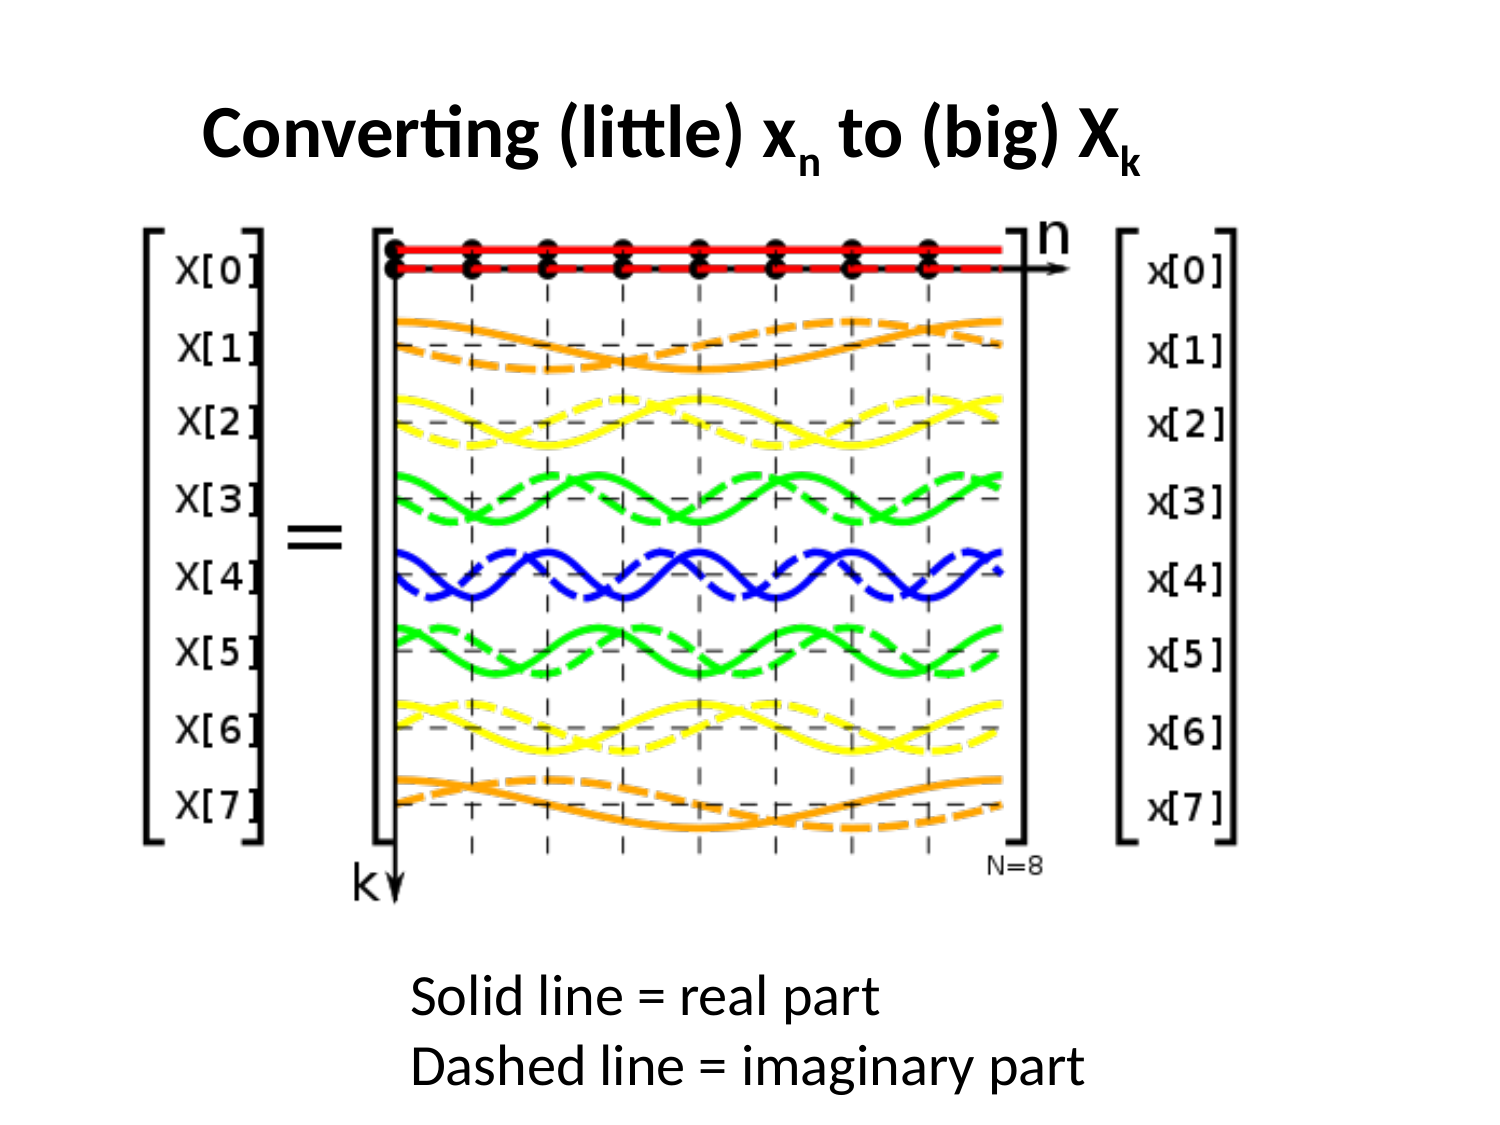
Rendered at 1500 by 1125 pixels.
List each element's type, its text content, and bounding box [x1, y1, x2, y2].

text_box Solid line = real part Dashed line = imaginary part [395, 949, 1105, 1105]
text_box Converting (little) xn to (big) Xk [187, 74, 1350, 193]
picture [62, 194, 1338, 926]
